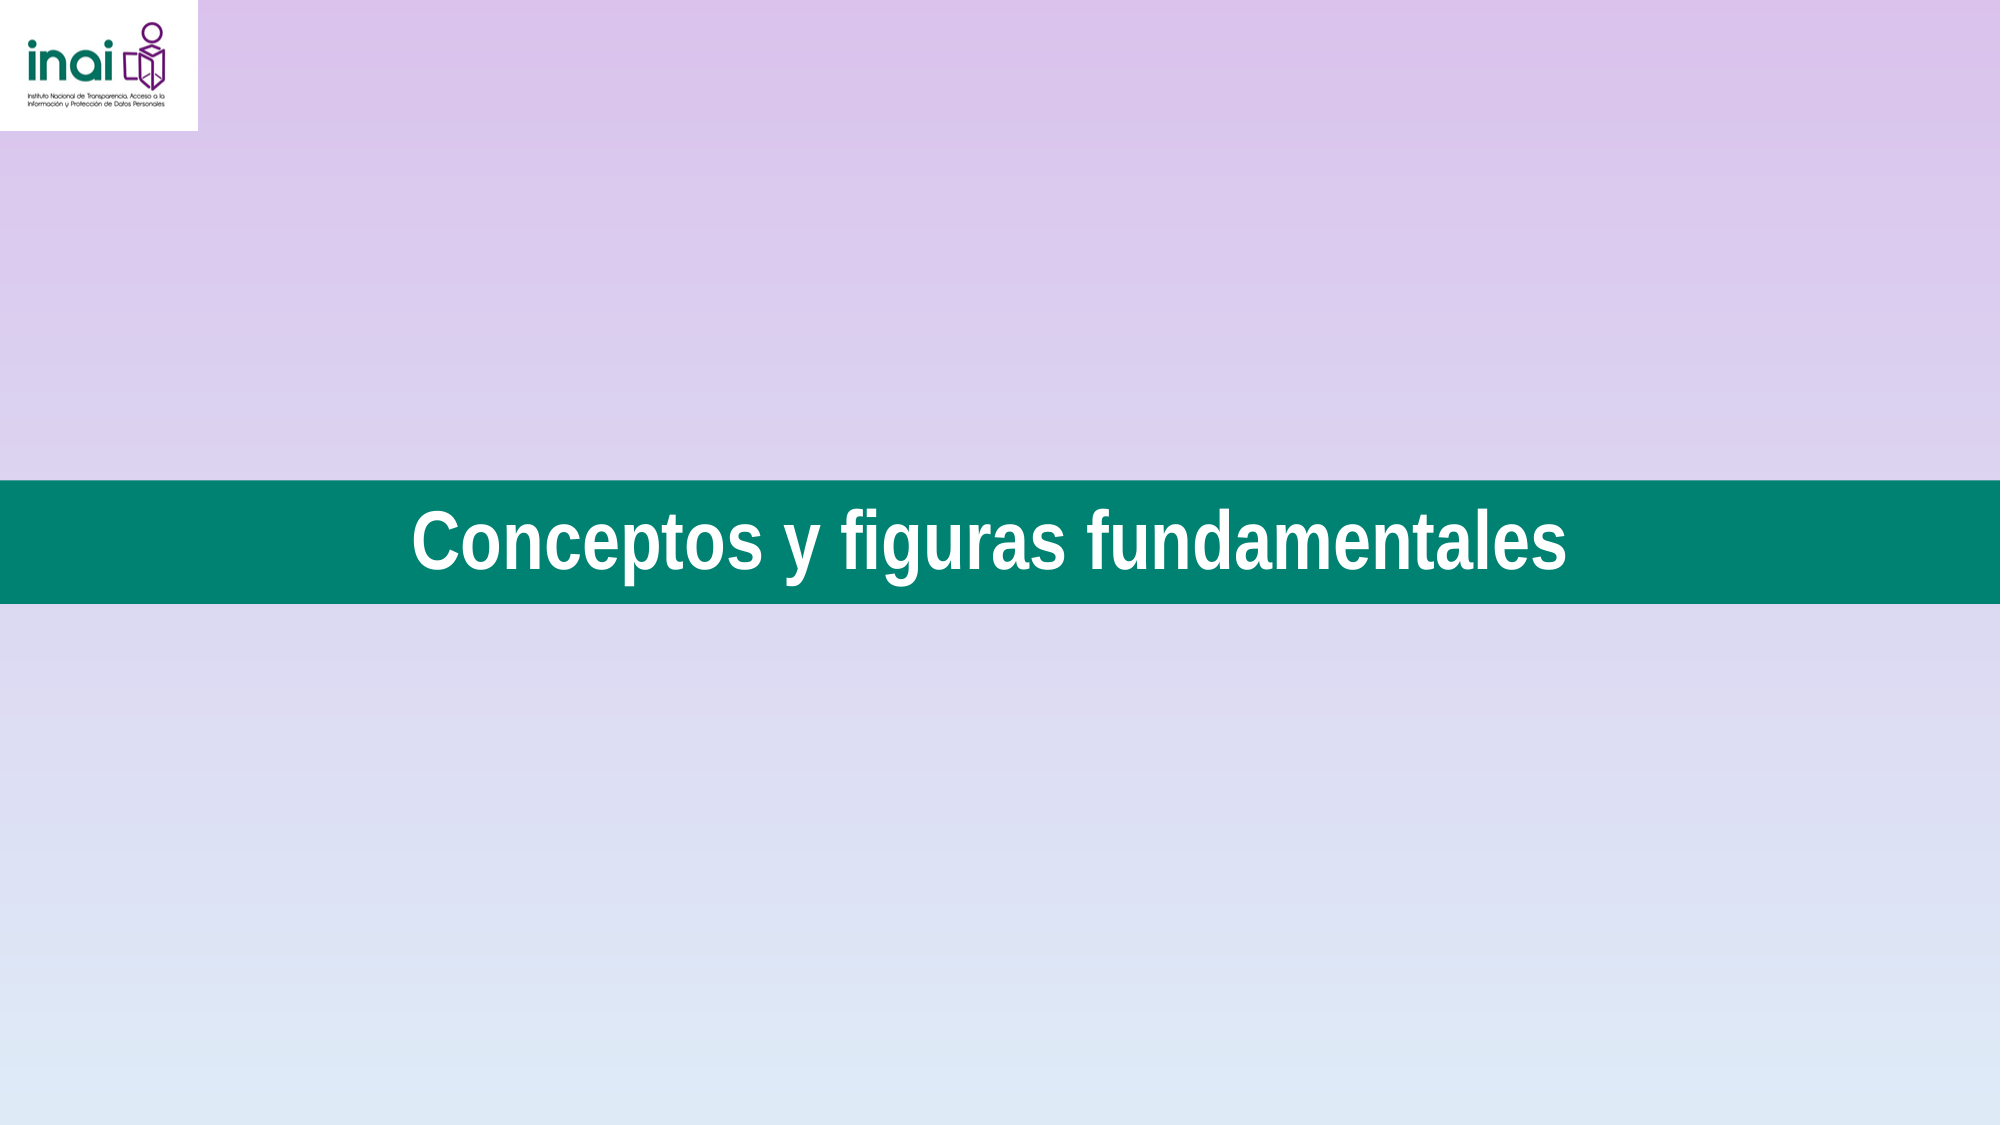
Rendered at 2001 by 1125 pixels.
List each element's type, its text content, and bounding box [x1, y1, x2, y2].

picture [0, 0, 198, 131]
text_box Conceptos y figuras fundamentales [0, 480, 2000, 604]
